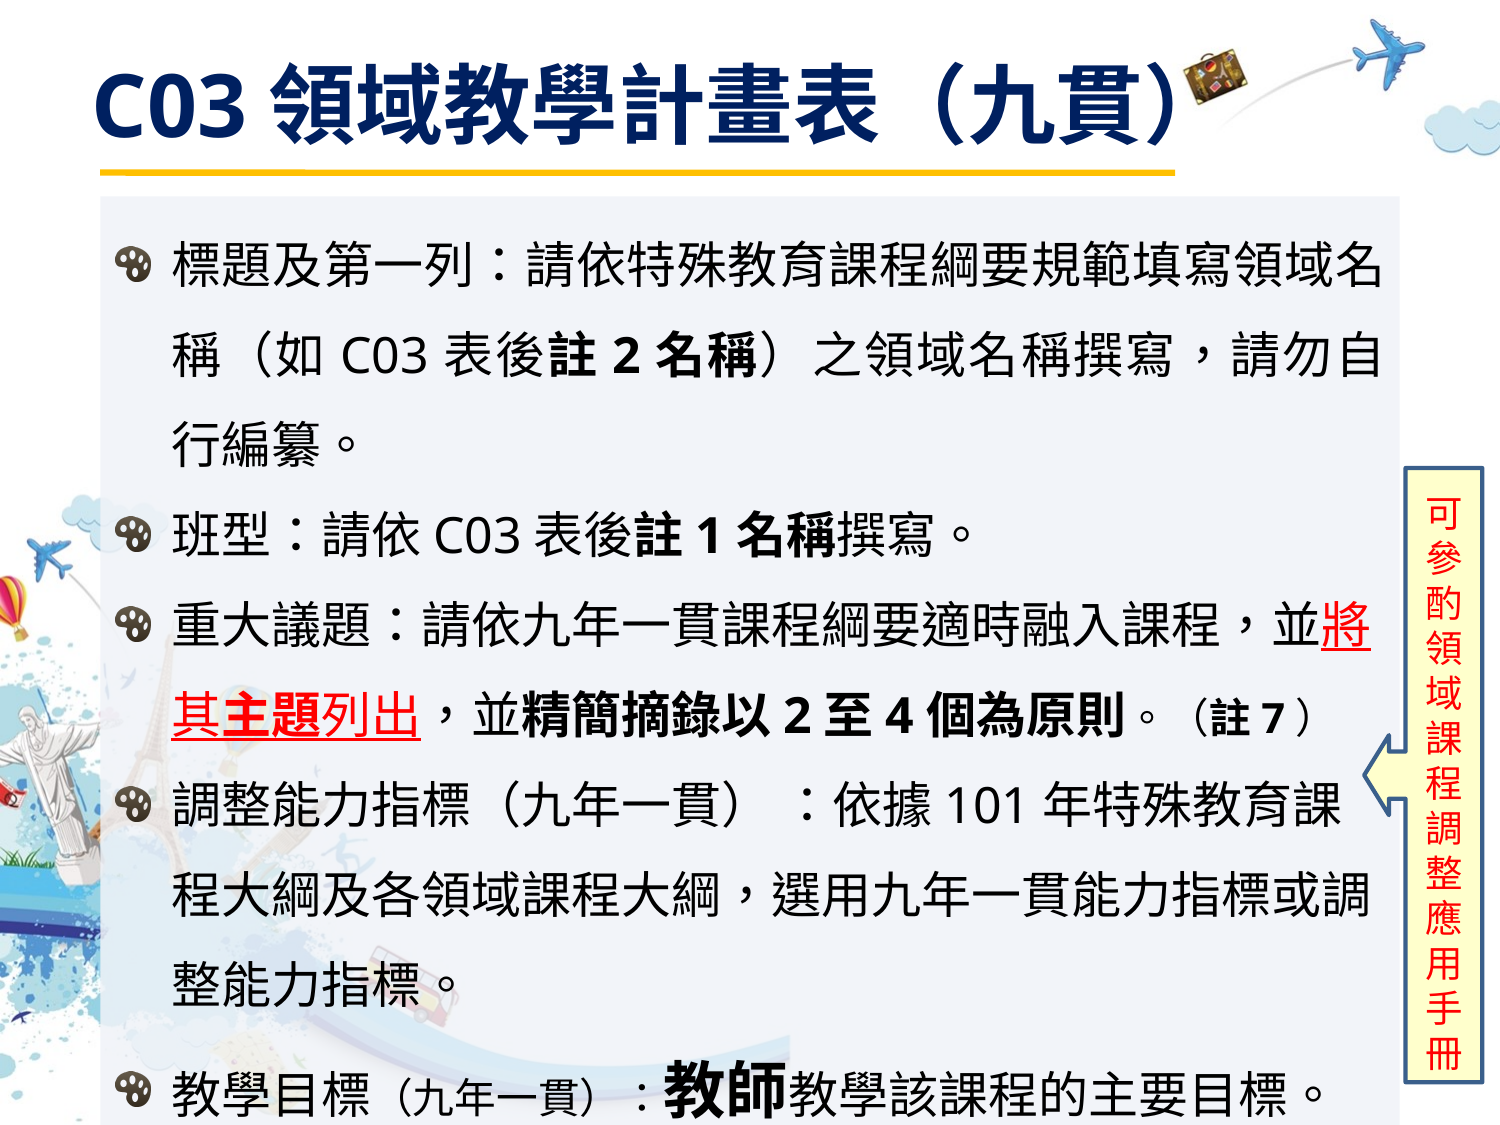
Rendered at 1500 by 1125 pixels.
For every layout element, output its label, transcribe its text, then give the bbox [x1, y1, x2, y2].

picture [115, 1071, 151, 1107]
picture [115, 786, 151, 822]
picture [115, 246, 151, 282]
picture [115, 606, 151, 642]
text_box C03領域教學計畫表（九貫） [76, 42, 1258, 163]
text_box 標題及第一列：請依特殊教育課程綱要規範填寫領域名稱（如C03表後註2名稱）之領域名稱撰寫，請勿自行編纂。 班型：請依C03表後註1名稱撰寫。 重大議題：請依九年一貫課程綱要適時融入課程，並將其主題列出，並精簡摘錄以2至4個為原則。（註7） 調整能力指標（九年一貫） ：依據101年特殊教育課程大綱及各領域課程大綱，選用九年一貫能力指標或調整能力指標。 教學目標（九年一貫）：教師教學該課程的主要目標。 [100, 196, 1400, 1125]
picture [115, 516, 151, 552]
text_box 可參酌領域課程調整應用手冊 [1362, 465, 1485, 1085]
picture [0, 0, 1500, 1125]
